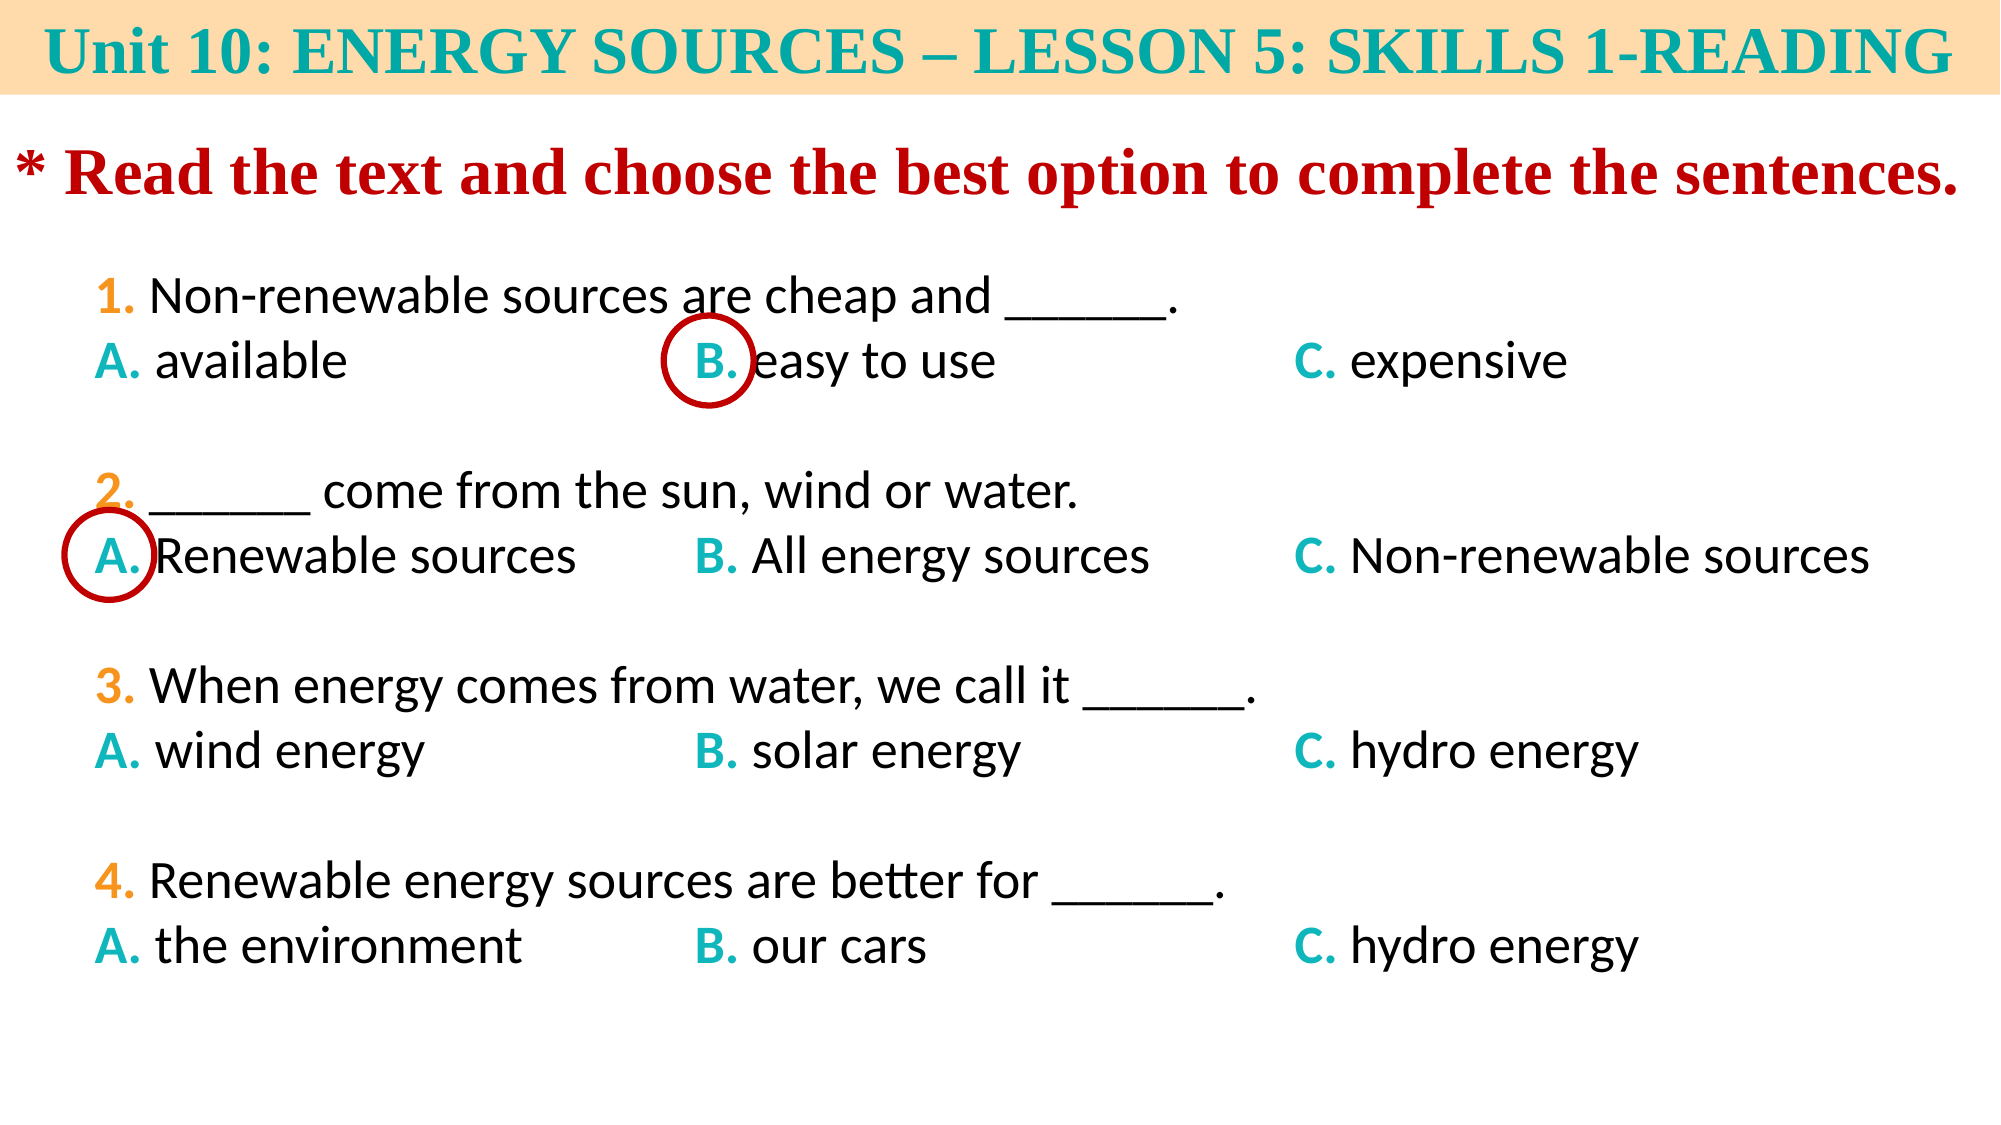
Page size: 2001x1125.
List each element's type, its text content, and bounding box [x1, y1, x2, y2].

text_box 1. Non-renewable sources are cheap and ______. A. available B. easy to use C. expensive 2. ______ come from the sun, wind or water. A. Renewable sources B. All energy sources C. Non-renewable sources 3. When energy comes from water, we call it ______. A. wind energy B. solar energy C. hydro energy 4. Renewable energy sources are better for ______. A. the environment B. our cars C. hydro energy [79, 252, 1957, 982]
text_box * Read the text and choose the best option to complete the sentences. [0, 120, 2000, 216]
text_box [662, 314, 755, 407]
text_box Unit 10: ENERGY SOURCES – LESSON 5: SKILLS 1-READING [0, 0, 2000, 95]
text_box [63, 508, 156, 601]
